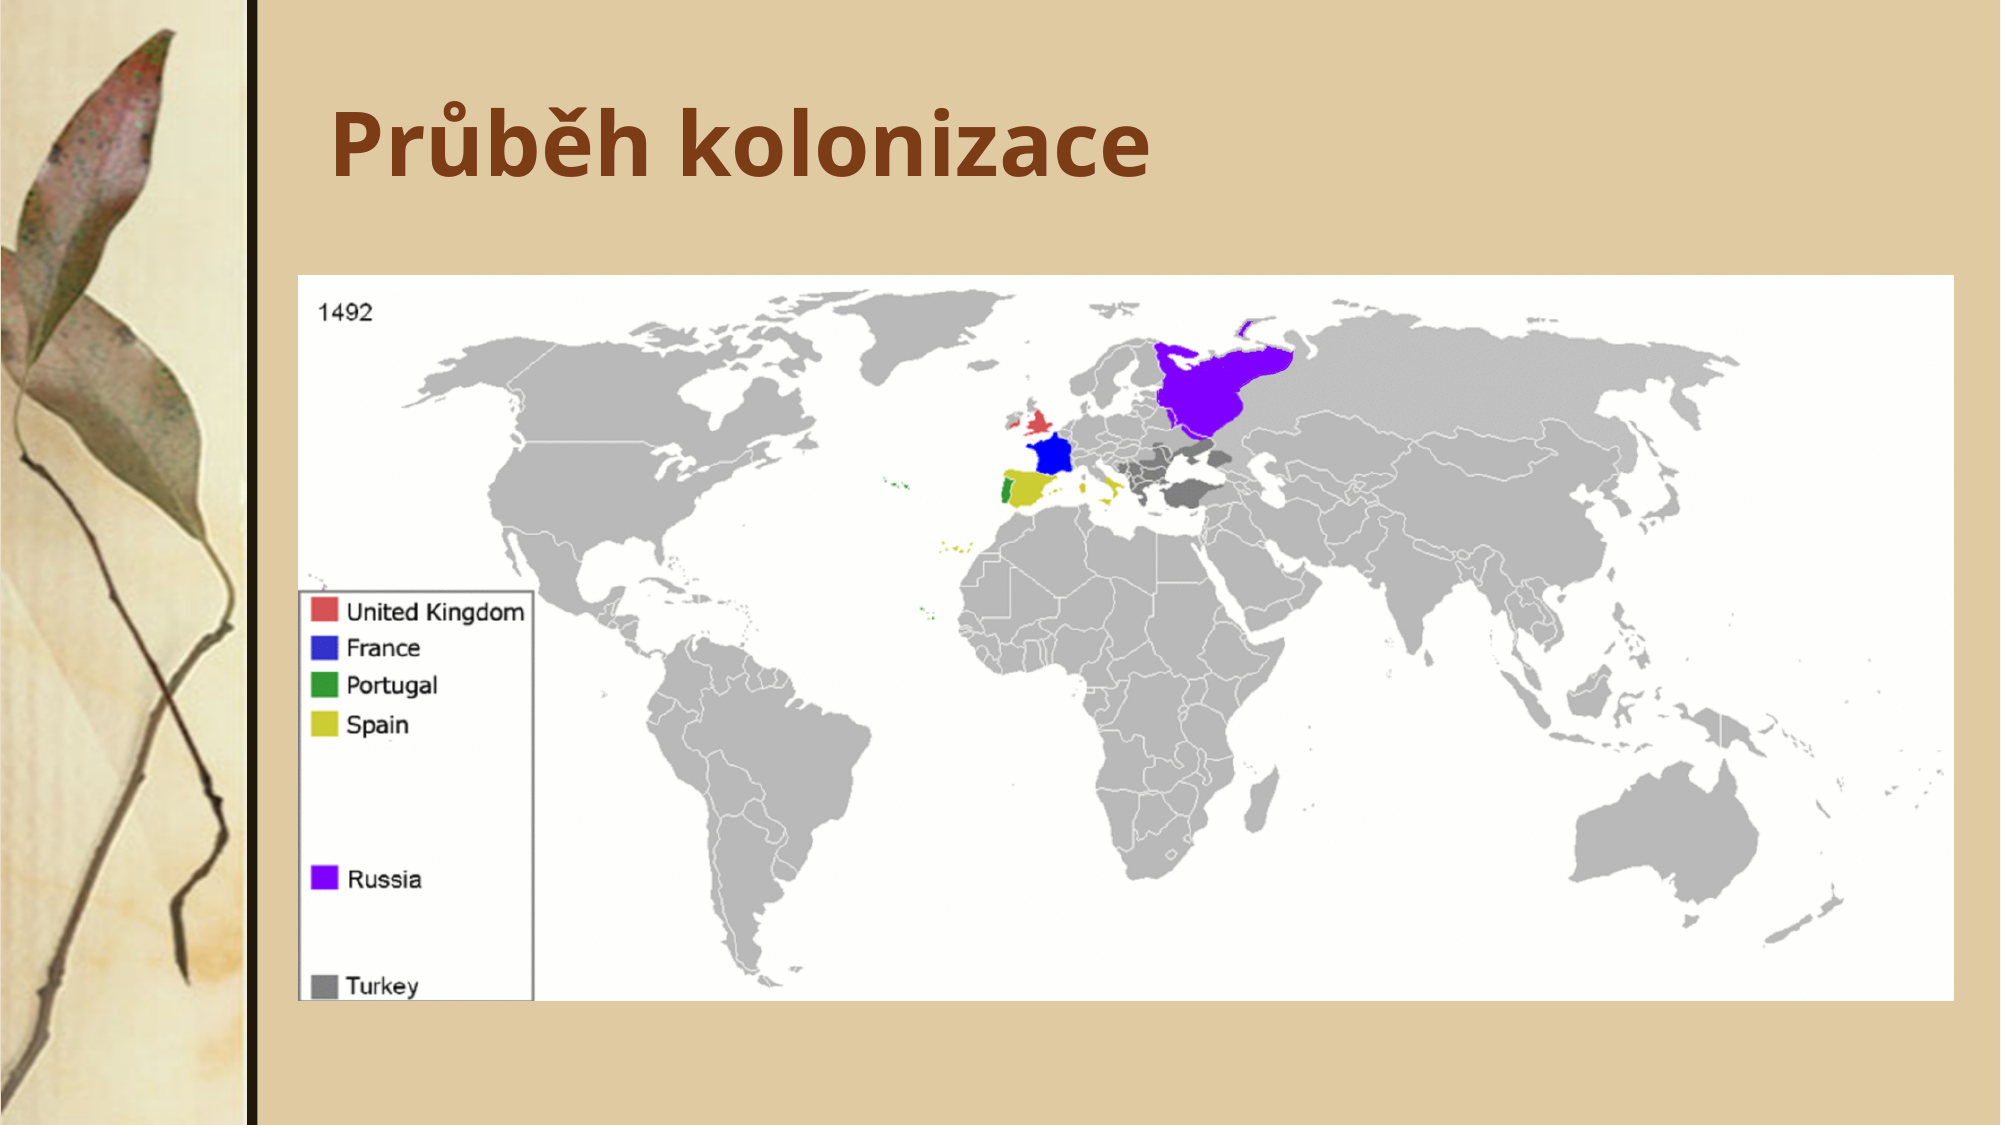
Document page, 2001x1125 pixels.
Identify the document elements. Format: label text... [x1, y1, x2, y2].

picture [1, 0, 247, 1125]
title Průběh kolonizace [313, 45, 1954, 233]
picture [298, 275, 1955, 1001]
